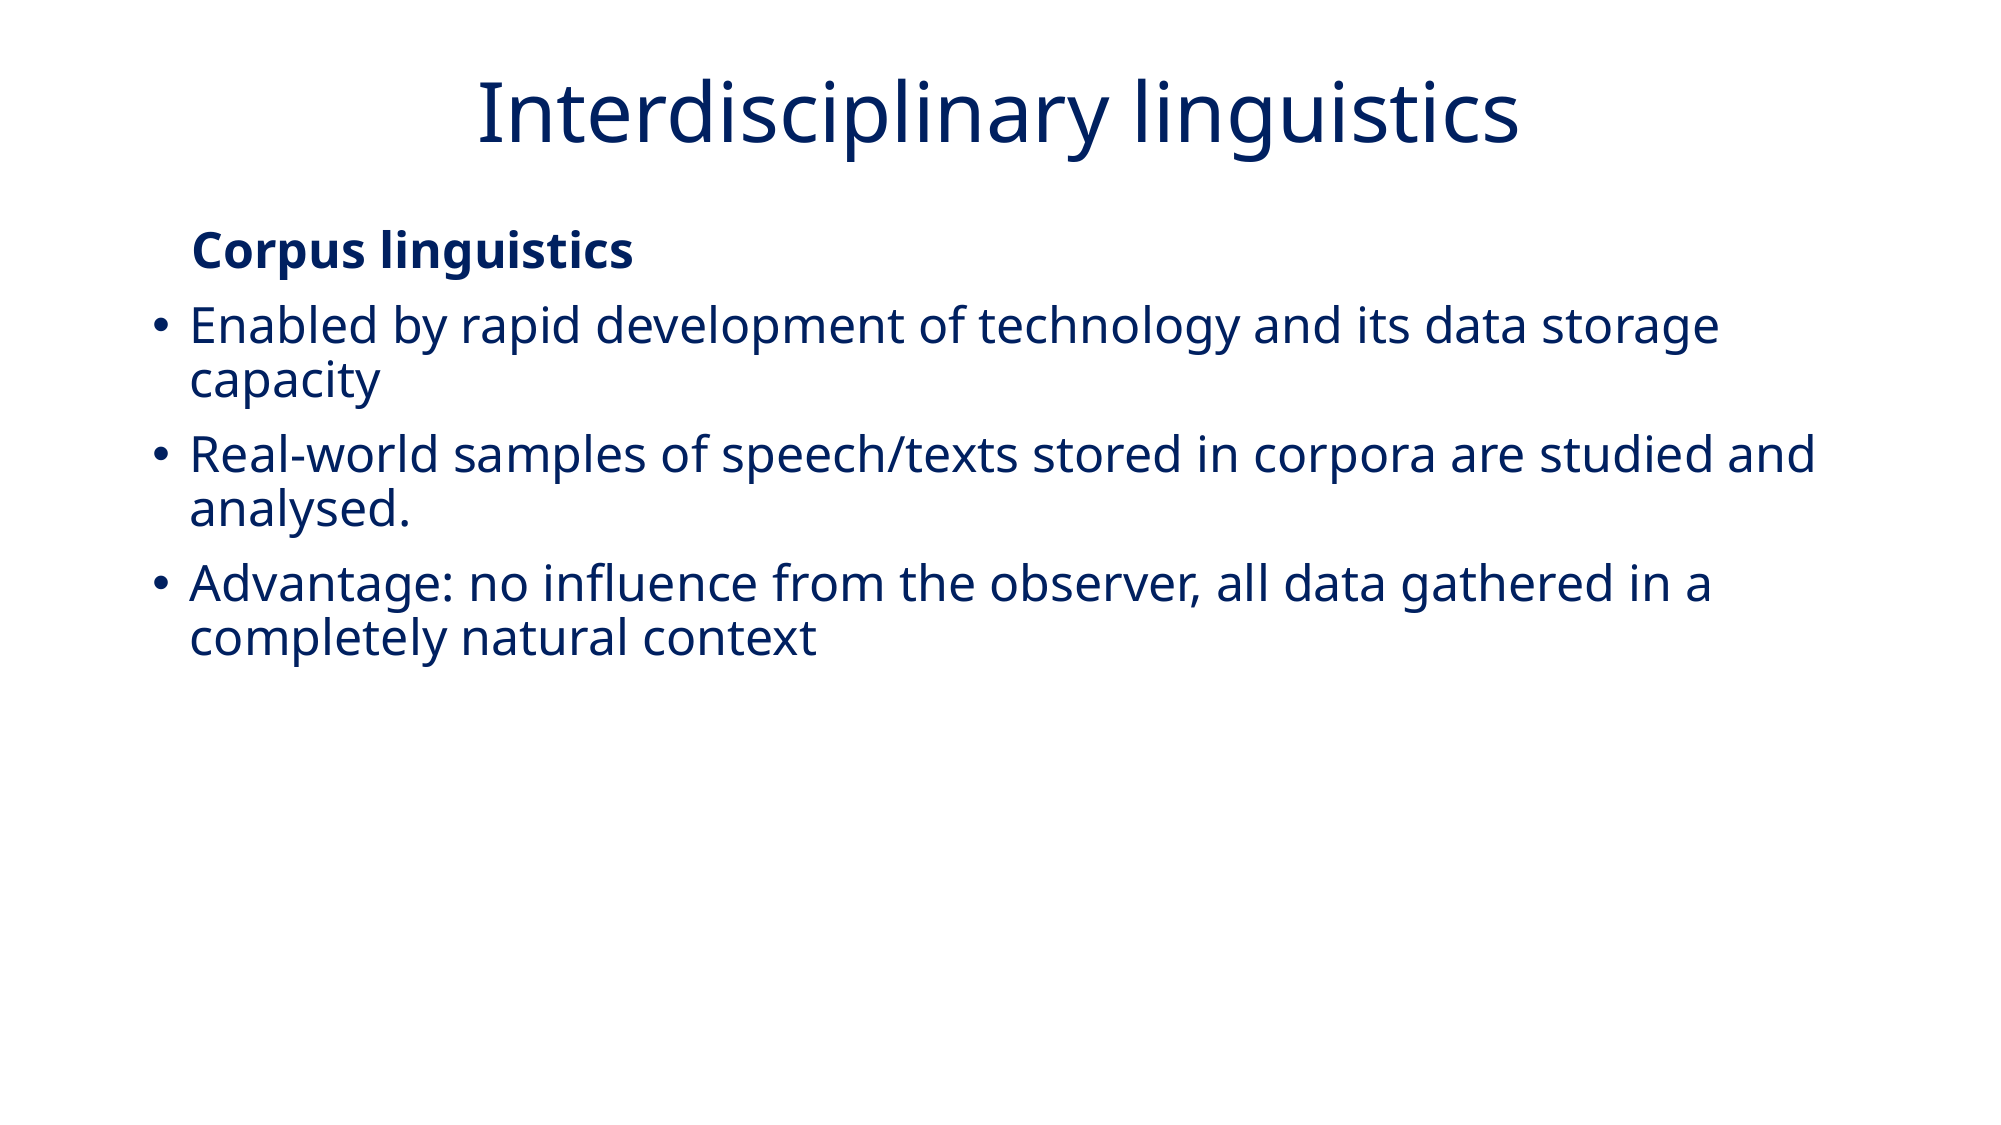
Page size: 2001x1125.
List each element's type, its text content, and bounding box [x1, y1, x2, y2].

list Corpus linguistics Enabled by rapid development of technology and its data storage capacity Real-world samples of speech/texts stored in corpora are studied and analysed. Advantage: no influence from the observer, all data gathered in a completely natural context [137, 218, 1863, 1014]
title Interdisciplinary linguistics [137, 59, 1863, 171]
